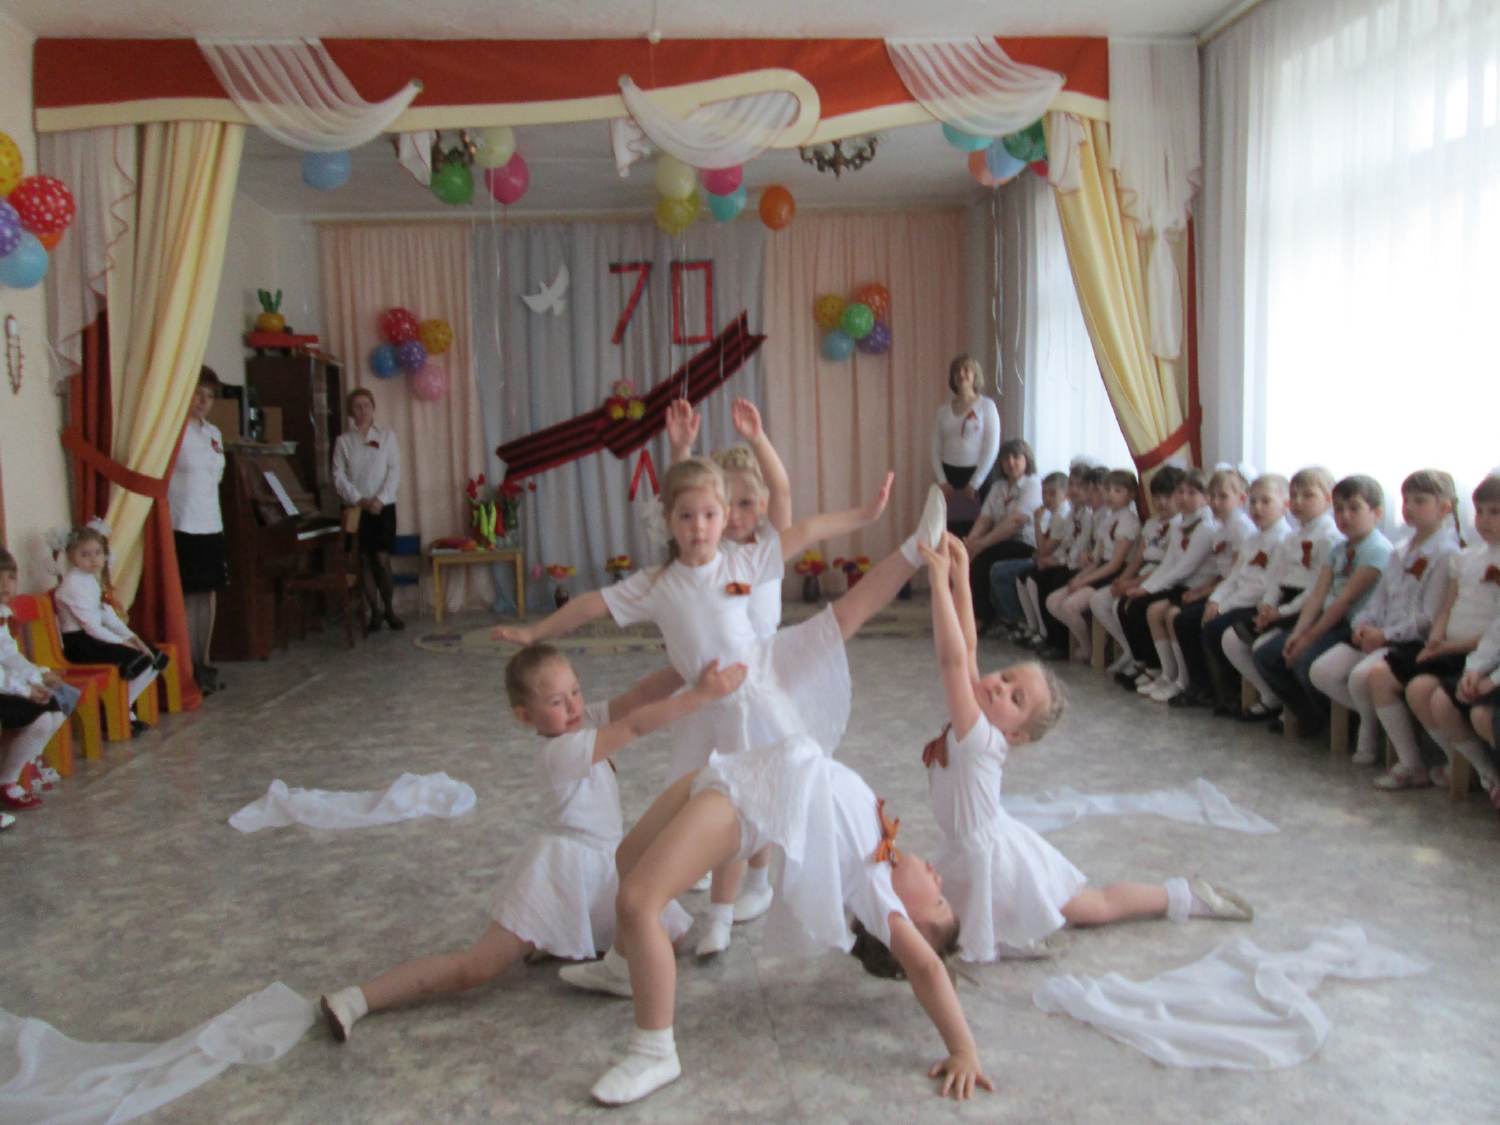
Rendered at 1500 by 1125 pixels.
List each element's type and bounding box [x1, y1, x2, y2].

list [0, 0, 1500, 1125]
